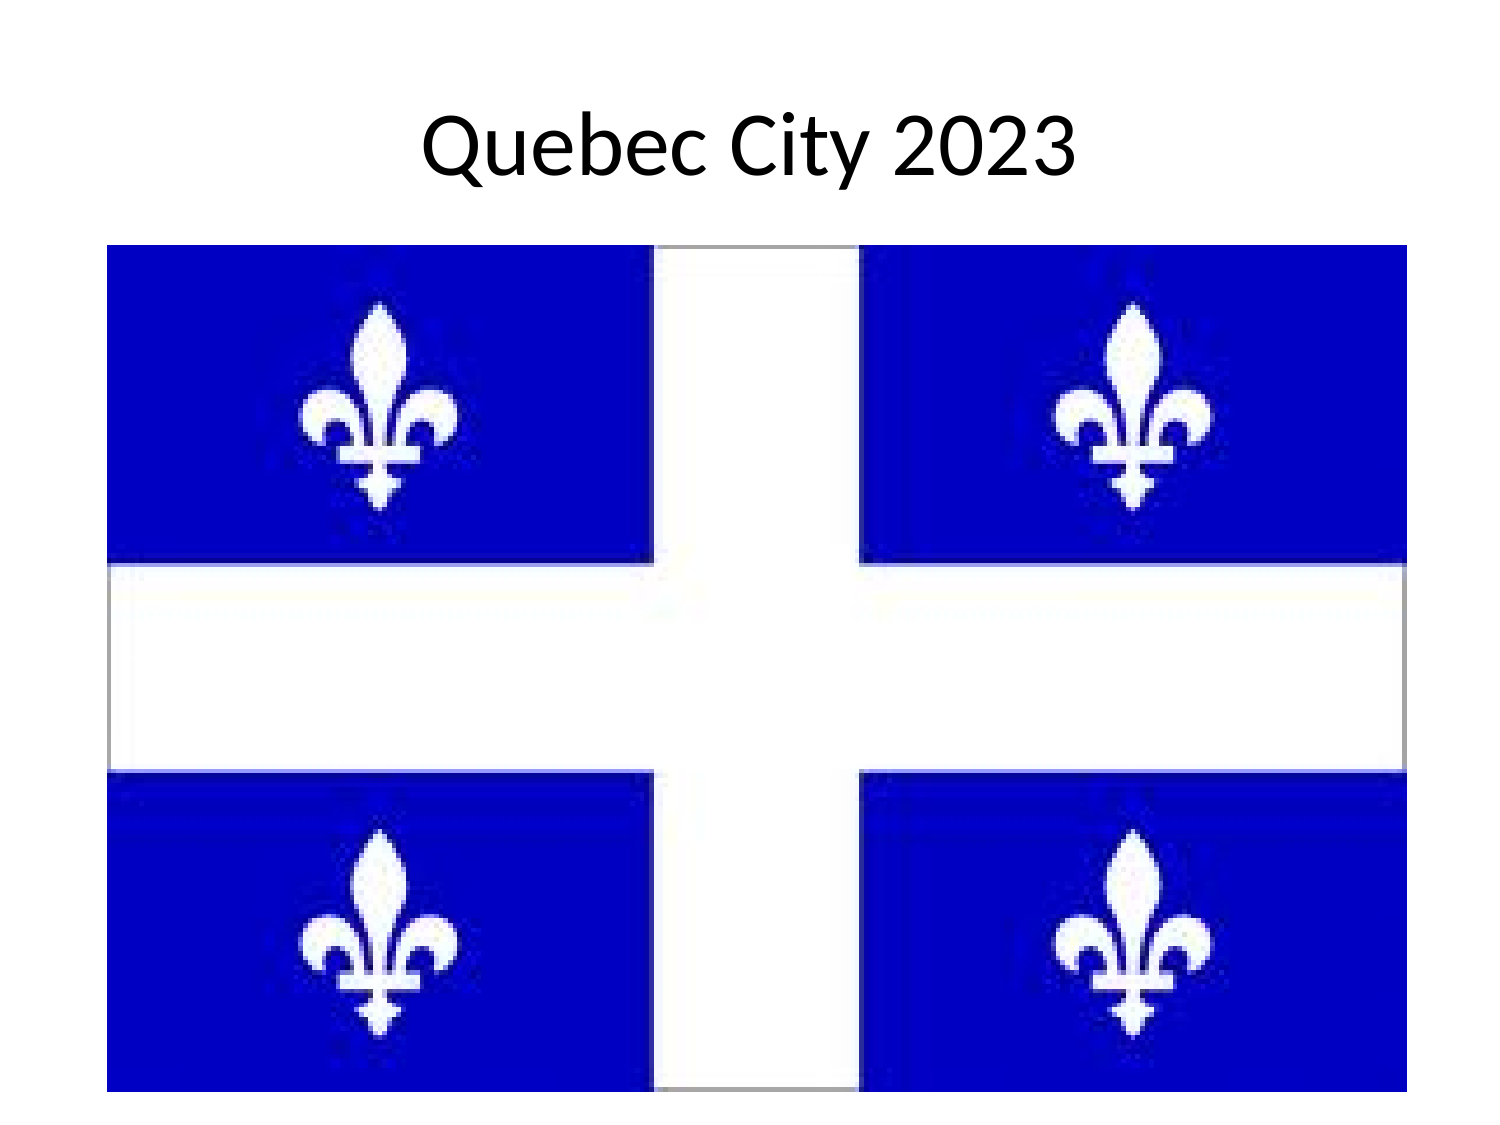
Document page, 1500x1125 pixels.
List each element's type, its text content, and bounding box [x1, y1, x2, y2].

title Quebec City 2023 [74, 44, 1426, 233]
picture [106, 245, 1407, 1093]
